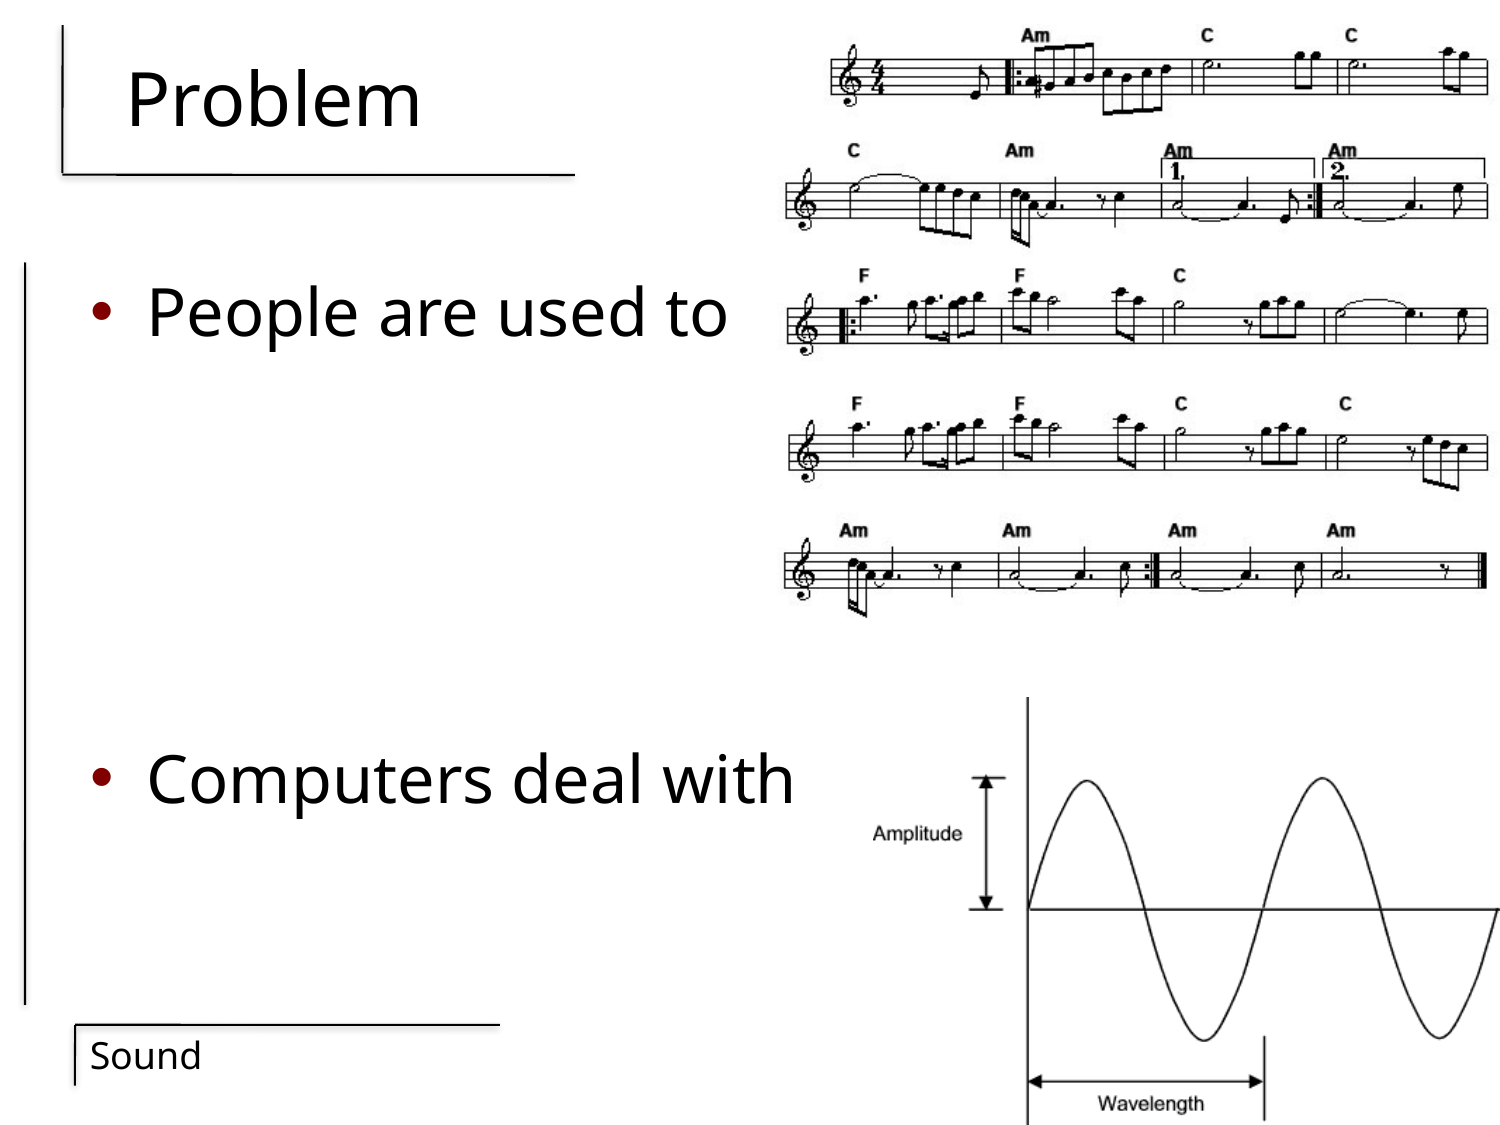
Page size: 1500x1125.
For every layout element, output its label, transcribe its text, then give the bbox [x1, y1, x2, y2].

title Problem [75, 24, 475, 168]
picture [777, 24, 1500, 622]
picture [872, 697, 1500, 1125]
list People are used to Computers deal with [75, 262, 1425, 1005]
